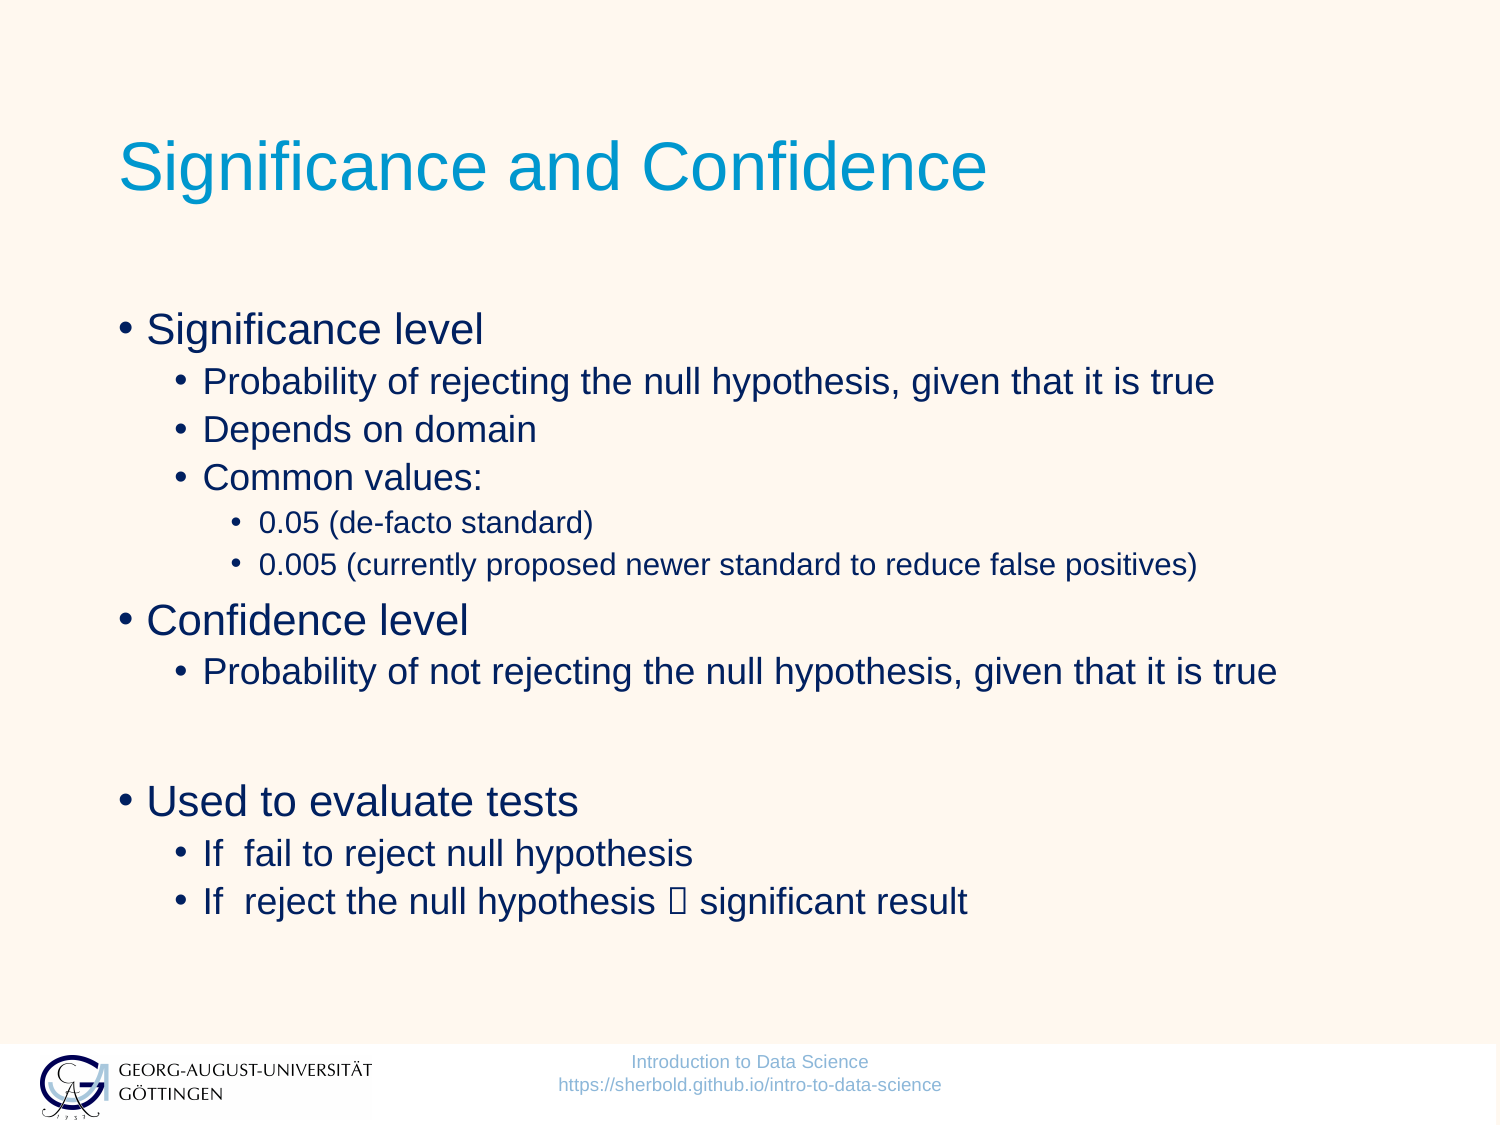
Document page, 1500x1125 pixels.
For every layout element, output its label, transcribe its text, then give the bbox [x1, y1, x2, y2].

footer Introduction to Data Science https://sherbold.github.io/intro-to-data-science [496, 1042, 1004, 1103]
title Significance and Confidence [103, 59, 1397, 278]
picture [40, 1055, 372, 1120]
